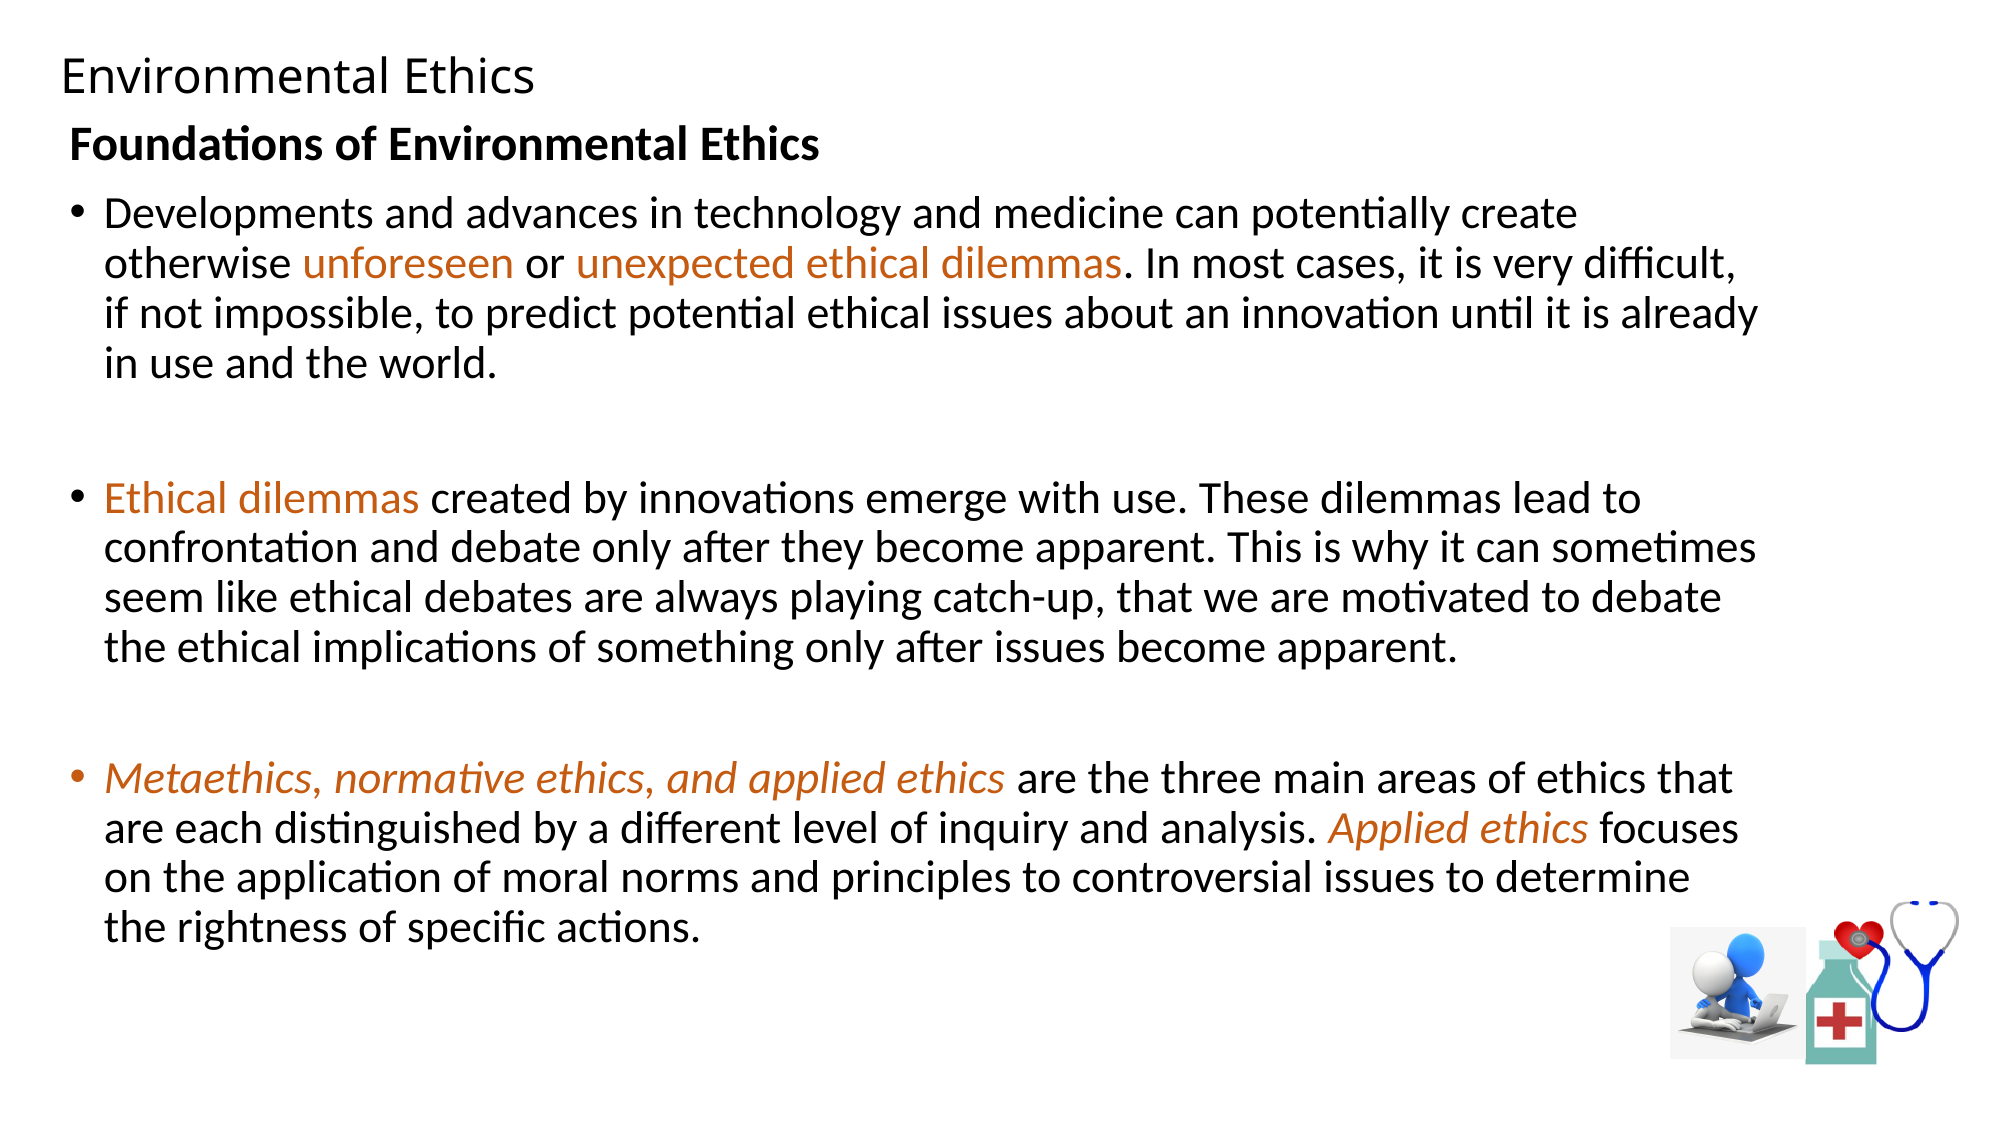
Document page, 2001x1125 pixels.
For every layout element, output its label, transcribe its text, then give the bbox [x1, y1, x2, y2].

list Foundations of Environmental Ethics Developments and advances in technology and medicine can potentially create otherwise unforeseen or unexpected ethical dilemmas. In most cases, it is very difficult, if not impossible, to predict potential ethical issues about an innovation until it is already in use and the world. Ethical dilemmas created by innovations emerge with use. These dilemmas lead to confrontation and debate only after they become apparent. This is why it can sometimes seem like ethical debates are always playing catch-up, that we are motivated to debate the ethical implications of something only after issues become apparent. Metaethics, normative ethics, and applied ethics are the three main areas of ethics that are each distinguished by a different level of inquiry and analysis. Applied ethics focuses on the application of moral norms and principles to controversial issues to determine the rightness of specific actions. [54, 110, 1780, 985]
title Environmental Ethics [45, 44, 1771, 176]
picture [1670, 876, 1988, 1118]
